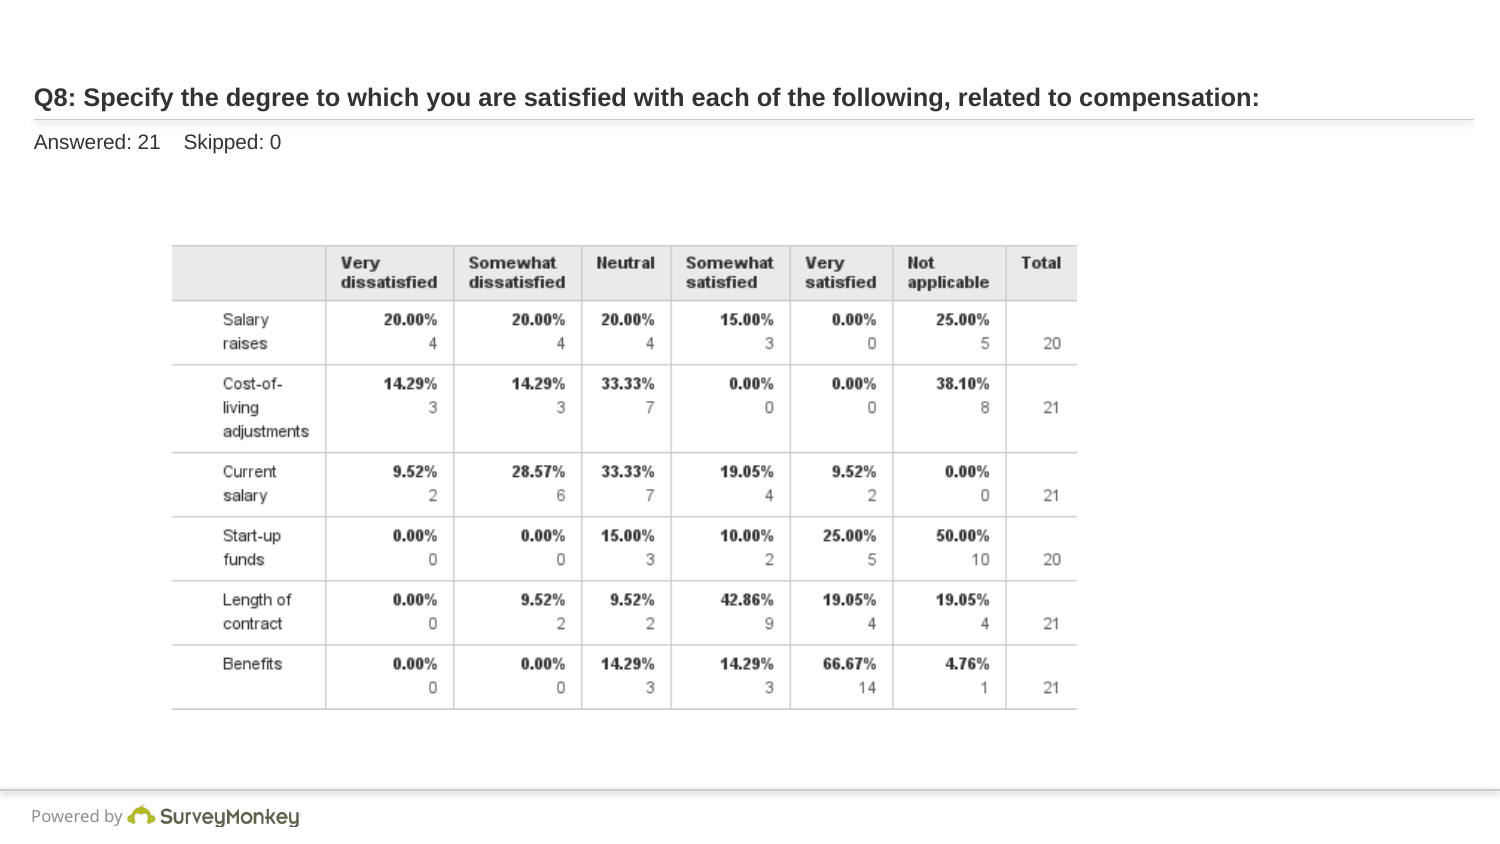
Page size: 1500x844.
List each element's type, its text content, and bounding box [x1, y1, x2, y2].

picture [171, 245, 1078, 711]
title Q8: Specify the degree to which you are satisfied with each of the following, related to compensation: [18, 54, 1369, 119]
list Answered: 21 Skipped: 0 [18, 120, 894, 162]
